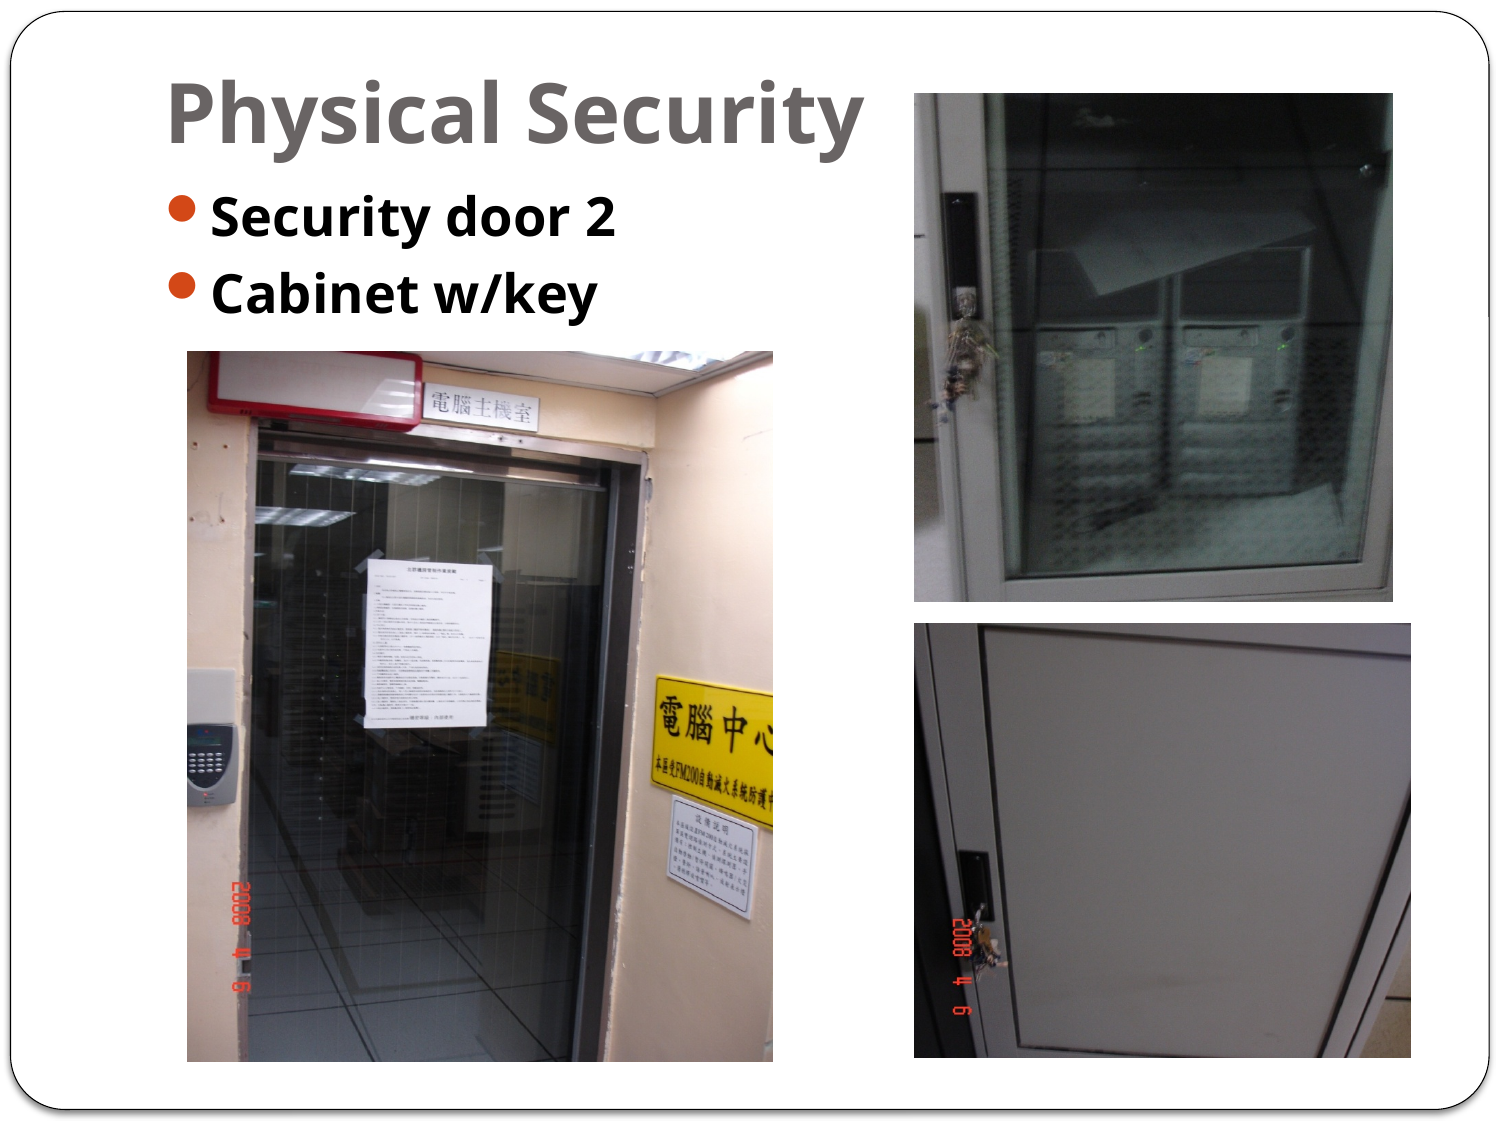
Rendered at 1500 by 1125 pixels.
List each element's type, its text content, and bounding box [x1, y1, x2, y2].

picture [187, 351, 774, 1062]
list Security door 2 Cabinet w/key [150, 174, 1425, 988]
title Physical Security [150, 45, 1425, 174]
picture [913, 93, 1393, 602]
picture [913, 623, 1411, 1059]
